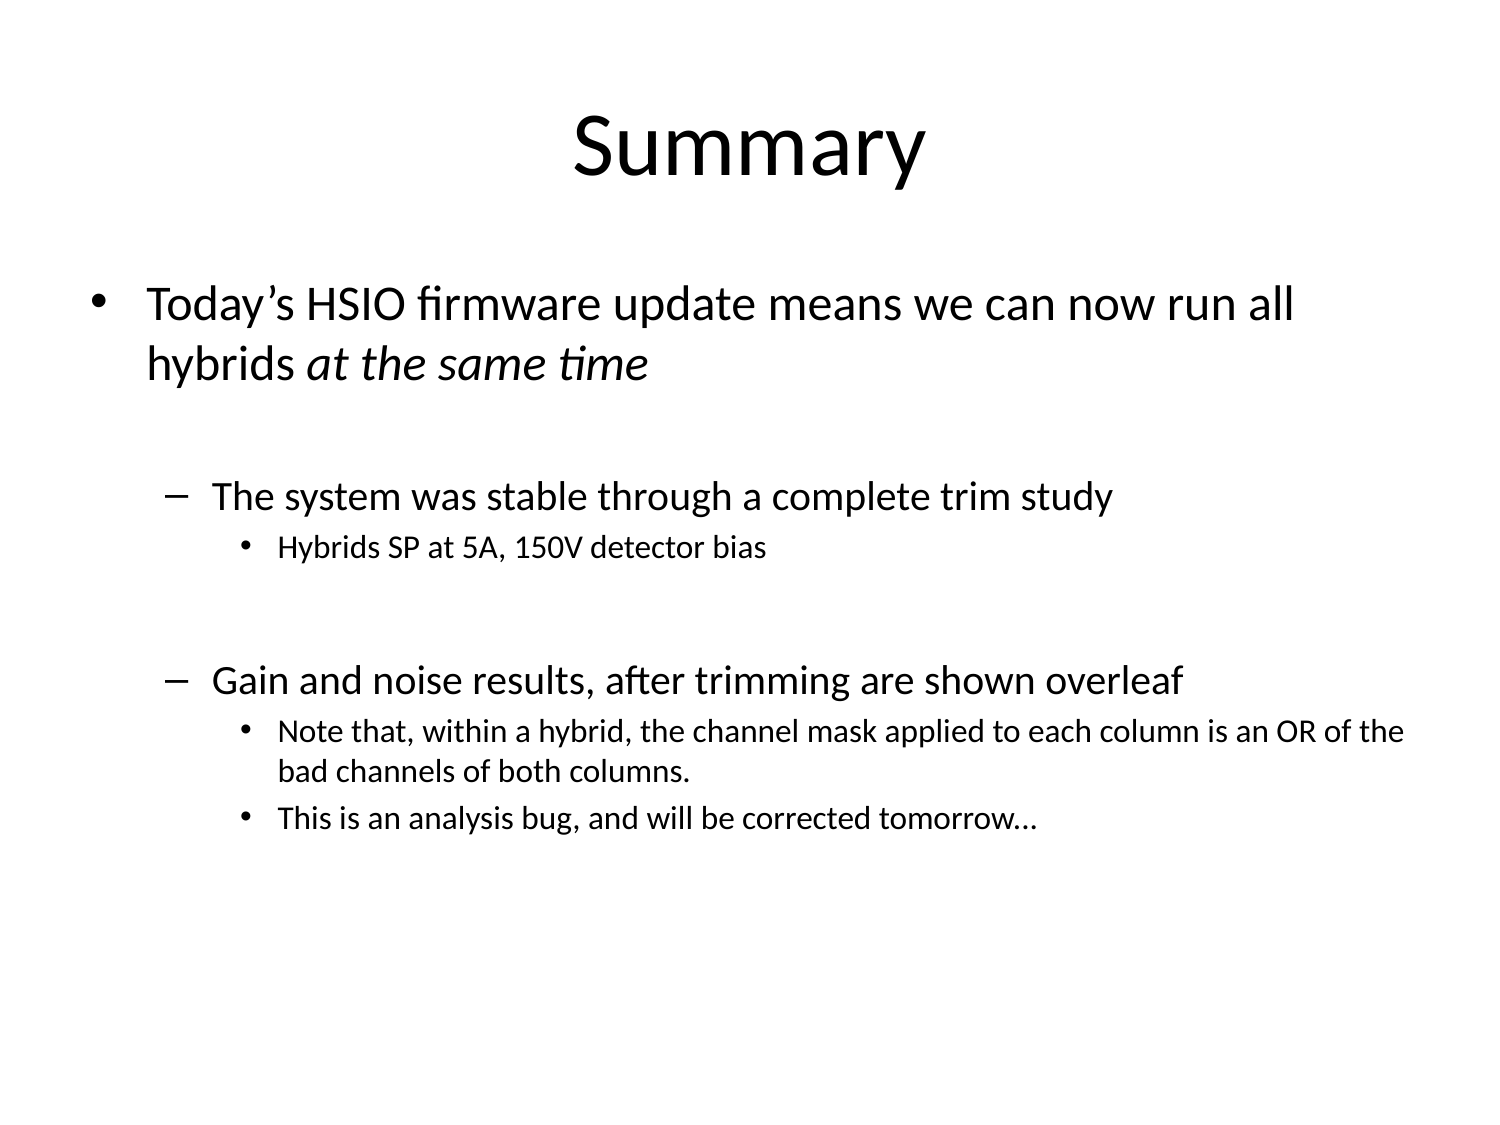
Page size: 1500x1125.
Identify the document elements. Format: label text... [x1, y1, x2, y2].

list Today’s HSIO firmware update means we can now run all hybrids at the same time The system was stable through a complete trim study Hybrids SP at 5A, 150V detector bias Gain and noise results, after trimming are shown overleaf Note that, within a hybrid, the channel mask applied to each column is an OR of the bad channels of both columns. This is an analysis bug, and will be corrected tomorrow... [75, 262, 1425, 1005]
title Summary [75, 45, 1425, 233]
